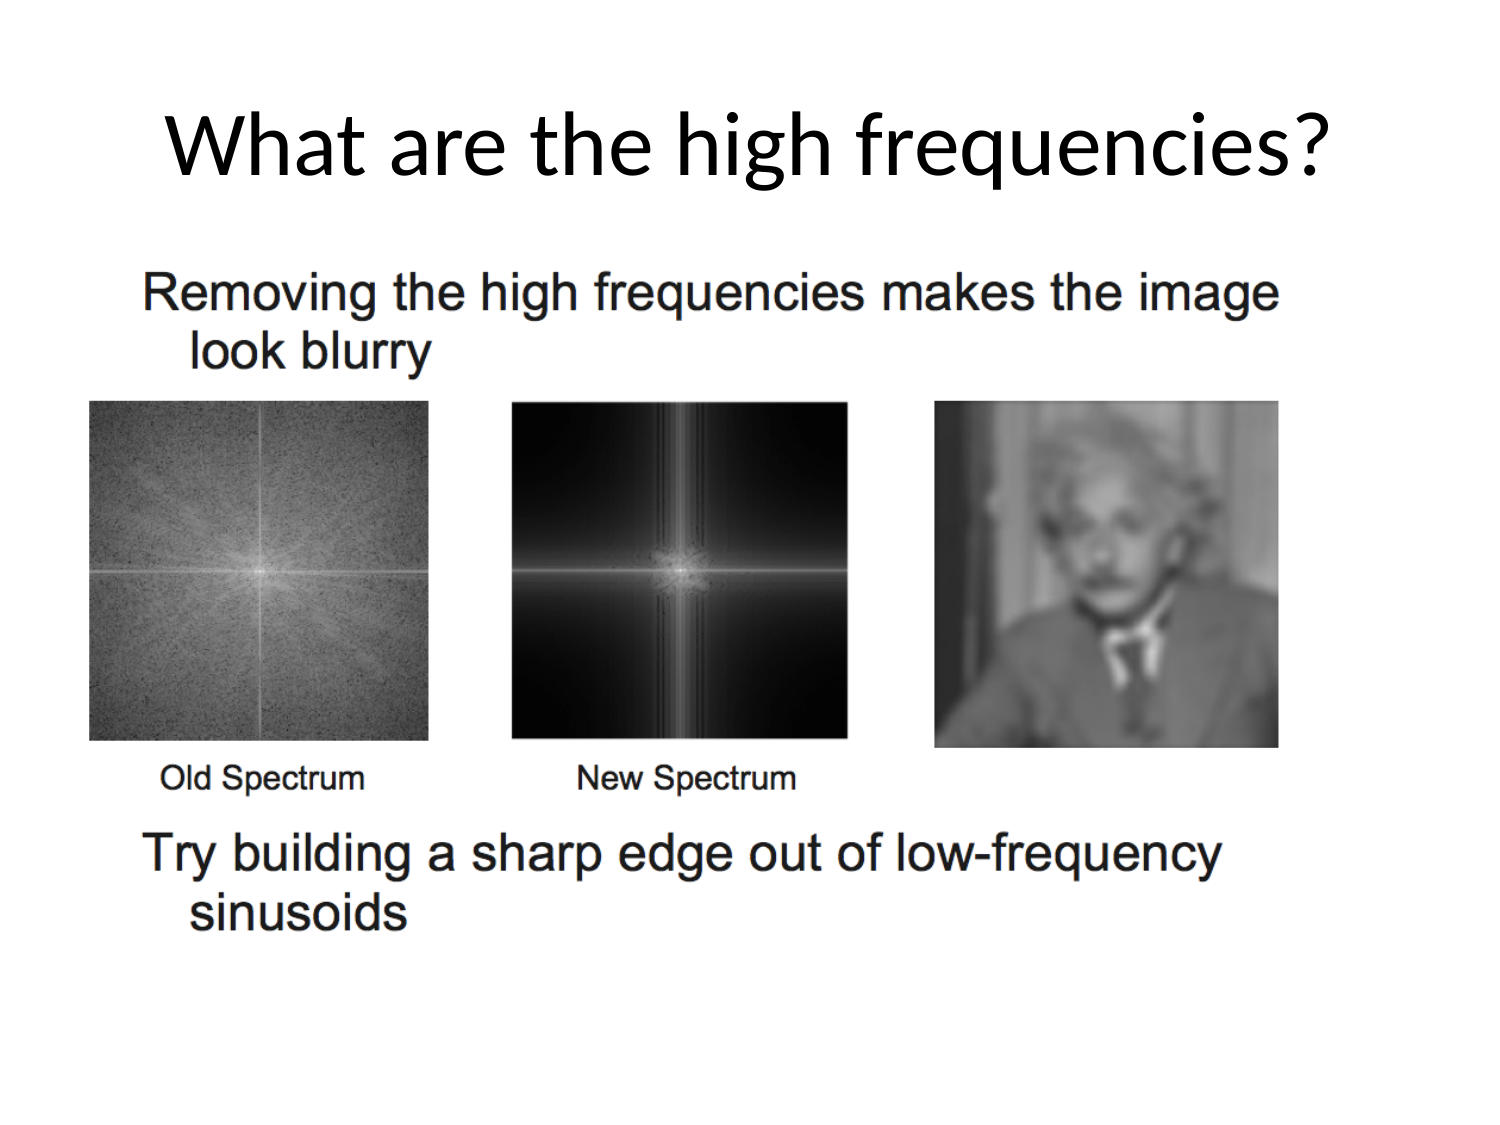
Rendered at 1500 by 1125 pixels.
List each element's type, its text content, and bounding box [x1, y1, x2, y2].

title What are the high frequencies? [75, 45, 1425, 233]
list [74, 262, 1426, 1006]
